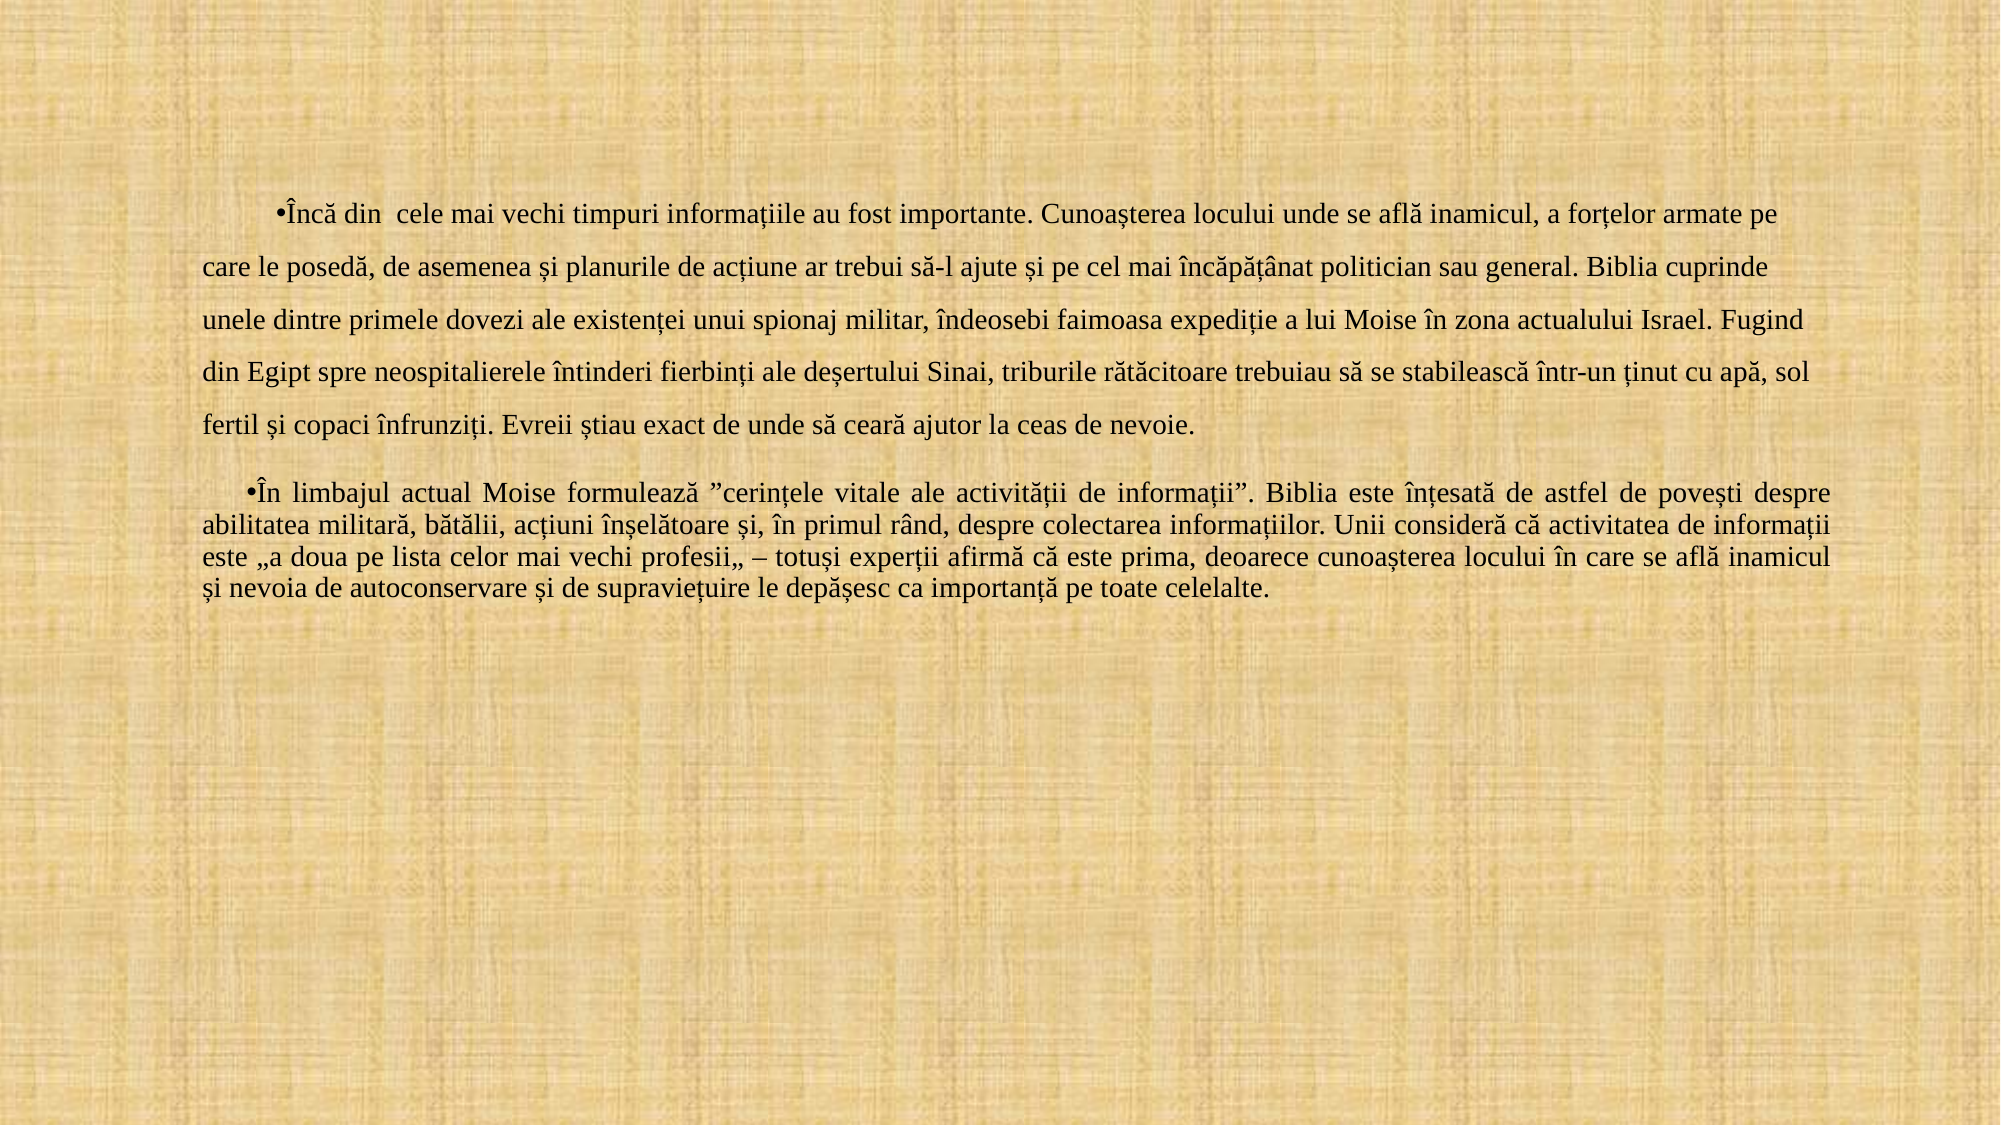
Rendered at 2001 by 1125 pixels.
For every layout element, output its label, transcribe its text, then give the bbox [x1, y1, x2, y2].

picture [0, 0, 2001, 1125]
title [123, 38, 1849, 257]
list Încă din cele mai vechi timpuri informațiile au fost importante. Cunoașterea locului unde se află inamicul, a forțelor armate pe care le posedă, de asemenea și planurile de acțiune ar trebui să-l ajute și pe cel mai încăpățânat politician sau general. Biblia cuprinde unele dintre primele dovezi ale existenței unui spionaj militar, îndeosebi faimoasa expediție a lui Moise în zona actualului Israel. Fugind din Egipt spre neospitalierele întinderi fierbinți ale deșertului Sinai, triburile rătăcitoare trebuiau să se stabilească într-un ținut cu apă, sol fertil și copaci înfrunziți. Evreii știau exact de unde să ceară ajutor la ceas de nevoie. În limbajul actual Moise formulează ”cerințele vitale ale activității de informații”. Biblia este înțesată de astfel de povești despre abilitatea militară, bătălii, acțiuni înșelătoare și, în primul rând, despre colectarea informațiilor. Unii consideră că activitatea de informații este „a doua pe lista celor mai vechi profesii„ – totuși experții afirmă că este prima, deoarece cunoașterea locului în care se află inamicul și nevoia de autoconservare și de supraviețuire le depășesc ca importanță pe toate celelalte. [149, 169, 1849, 779]
